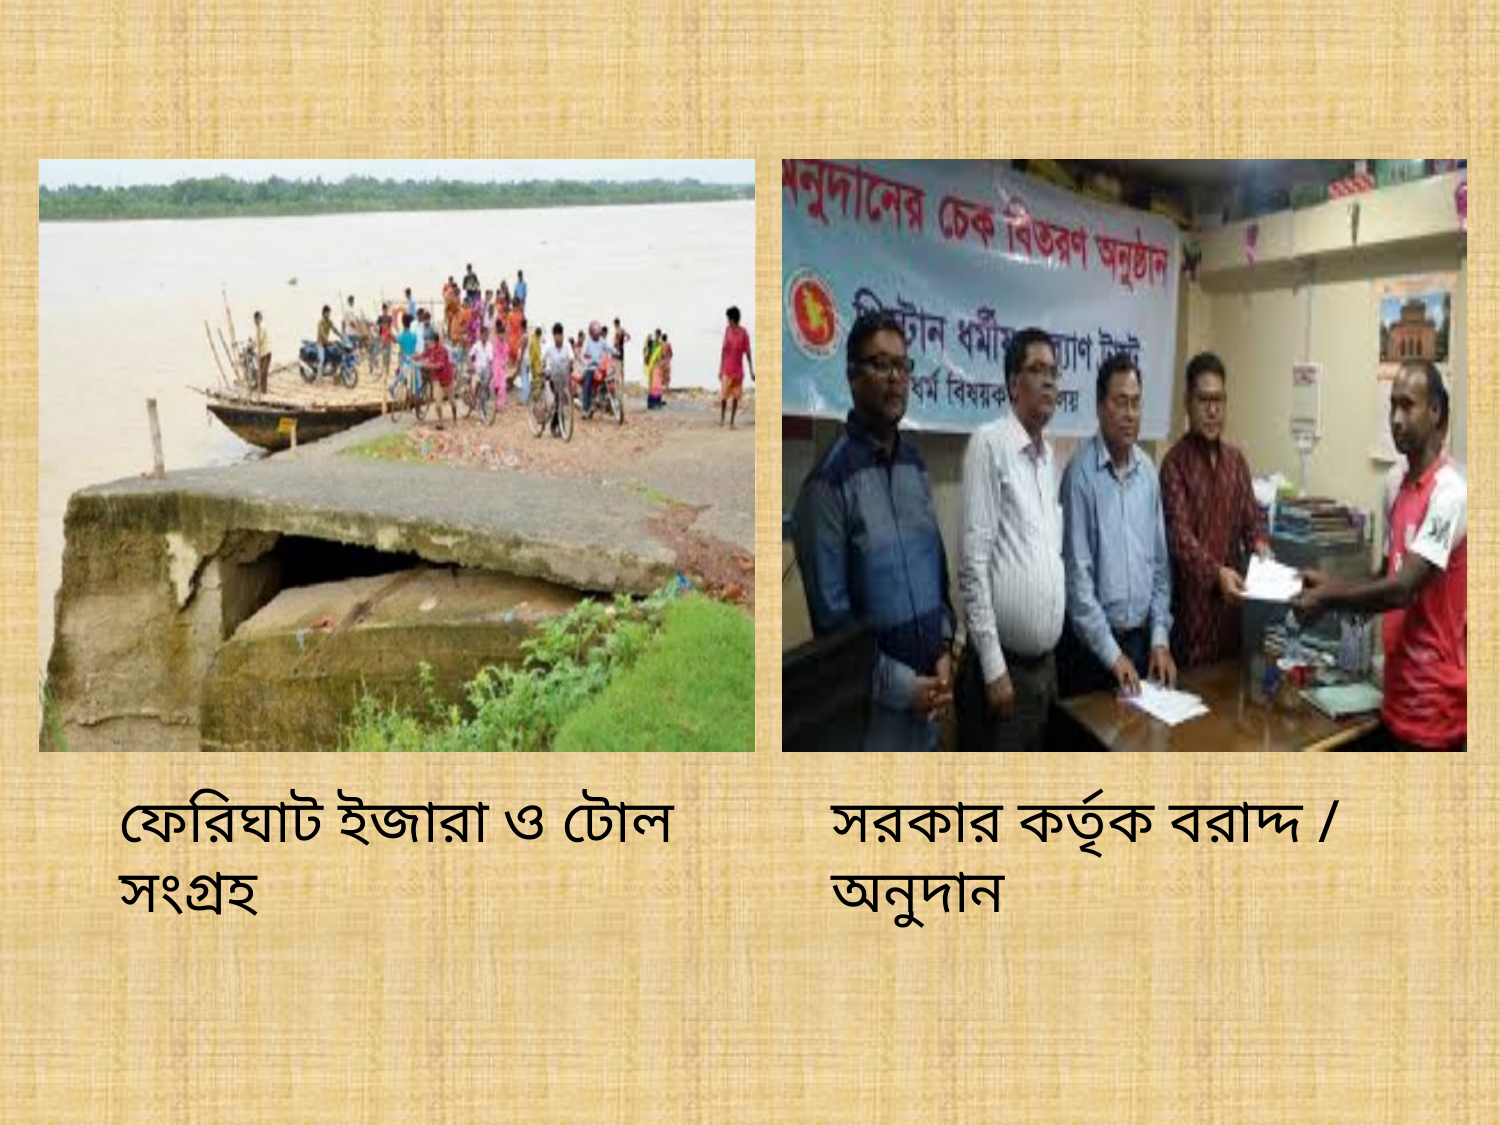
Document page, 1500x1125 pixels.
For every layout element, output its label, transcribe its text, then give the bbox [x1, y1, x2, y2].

text_box ফেরিঘাট ইজারা ও টোল সংগ্রহ [104, 776, 783, 932]
text_box সরকার কর্তৃক বরাদ্দ / অনুদান [817, 776, 1465, 932]
picture [0, 0, 1500, 1125]
